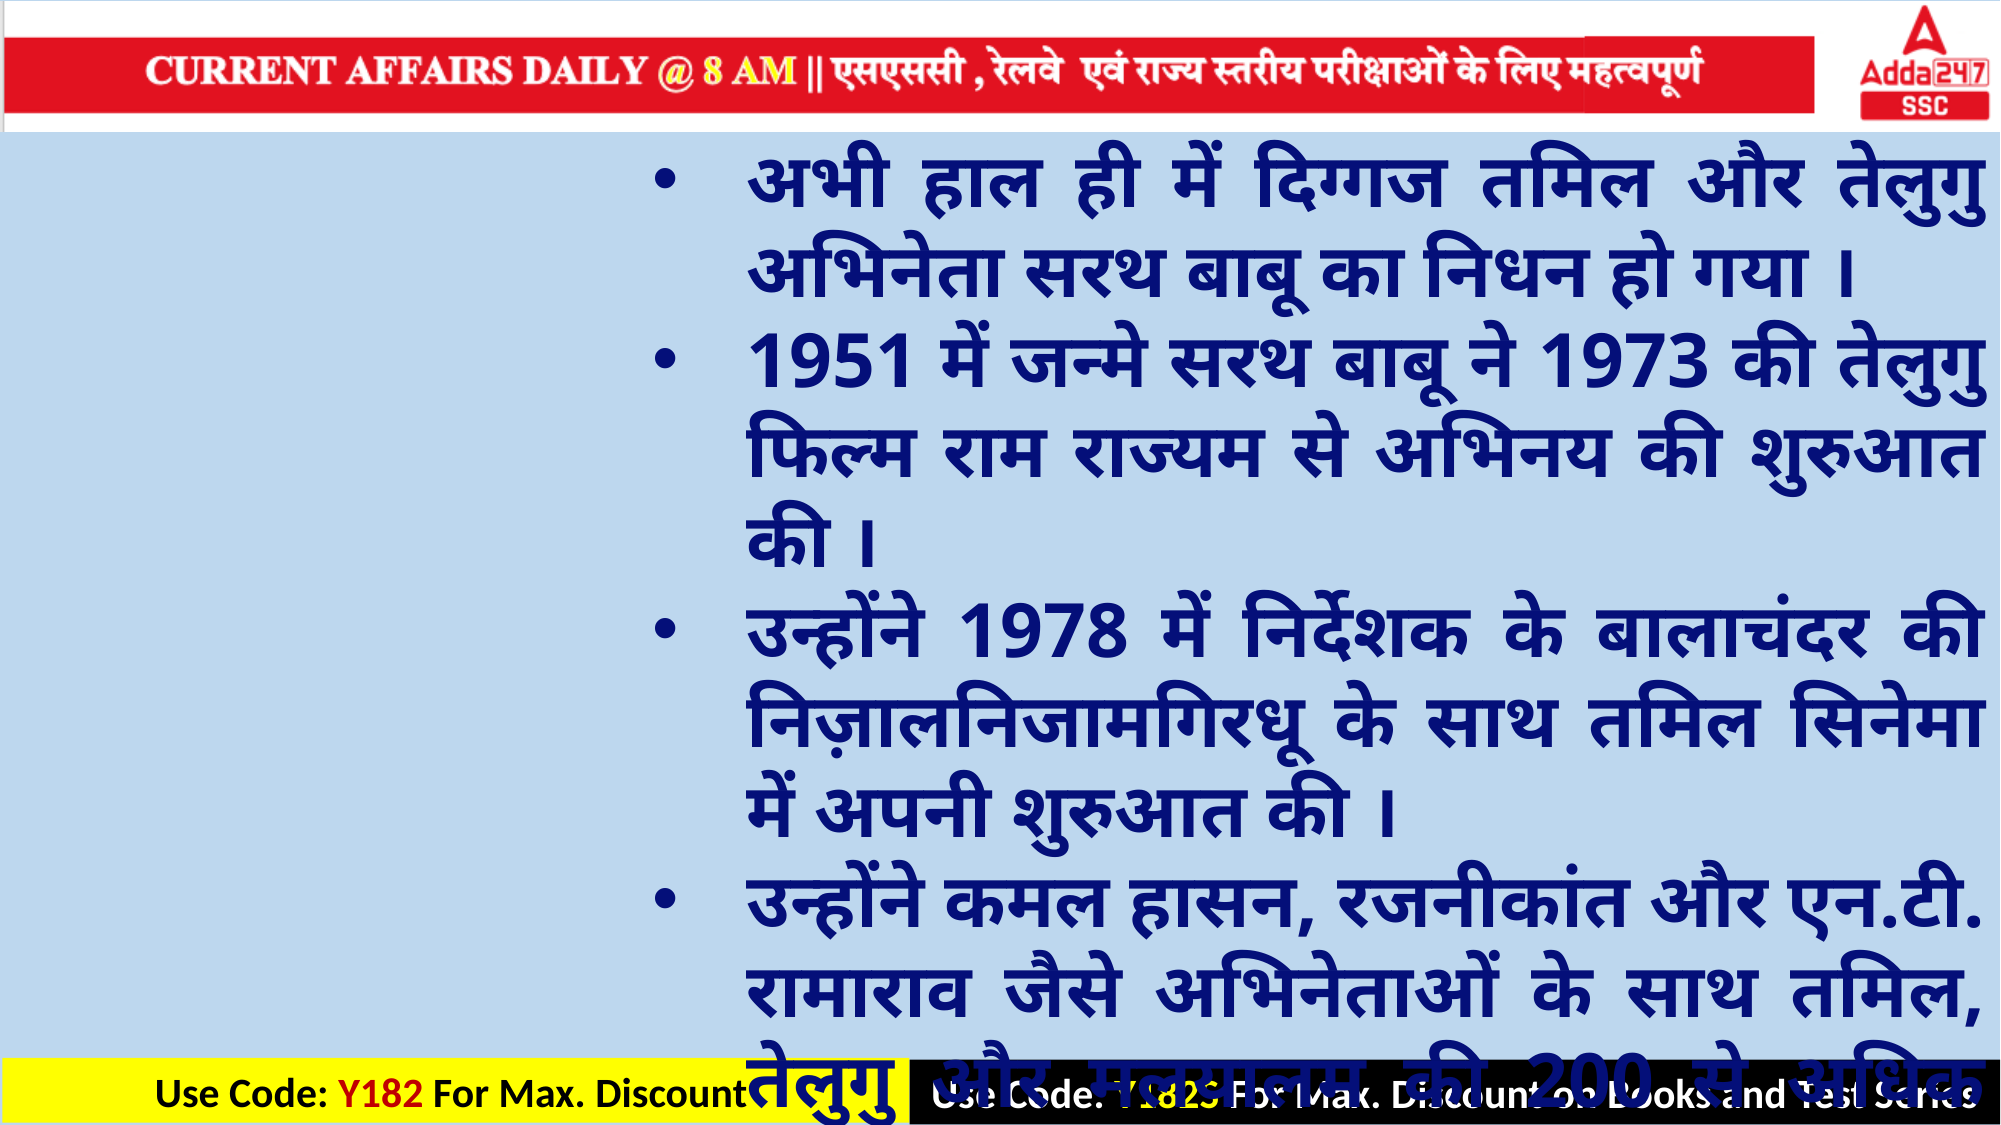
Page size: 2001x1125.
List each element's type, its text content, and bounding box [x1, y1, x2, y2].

picture [0, 1, 2000, 132]
text_box अभी हाल ही में दिग्गज तमिल और तेलुगु अभिनेता सरथ बाबू का निधन हो गया । 1951 में जन्मे सरथ बाबू ने 1973 की तेलुगु फिल्म राम राज्यम से अभिनय की शुरुआत की । उन्होंने 1978 में निर्देशक के बालाचंदर की निज़ालनिजामगिरधू के साथ तमिल सिनेमा में अपनी शुरुआत की । उन्होंने कमल हासन, रजनीकांत और एन.टी. रामाराव जैसे अभिनेताओं के साथ तमिल, तेलुगु और मलयालम की 200 से अधिक फिल्मों में अभिनय किया है । [637, 124, 2000, 1125]
